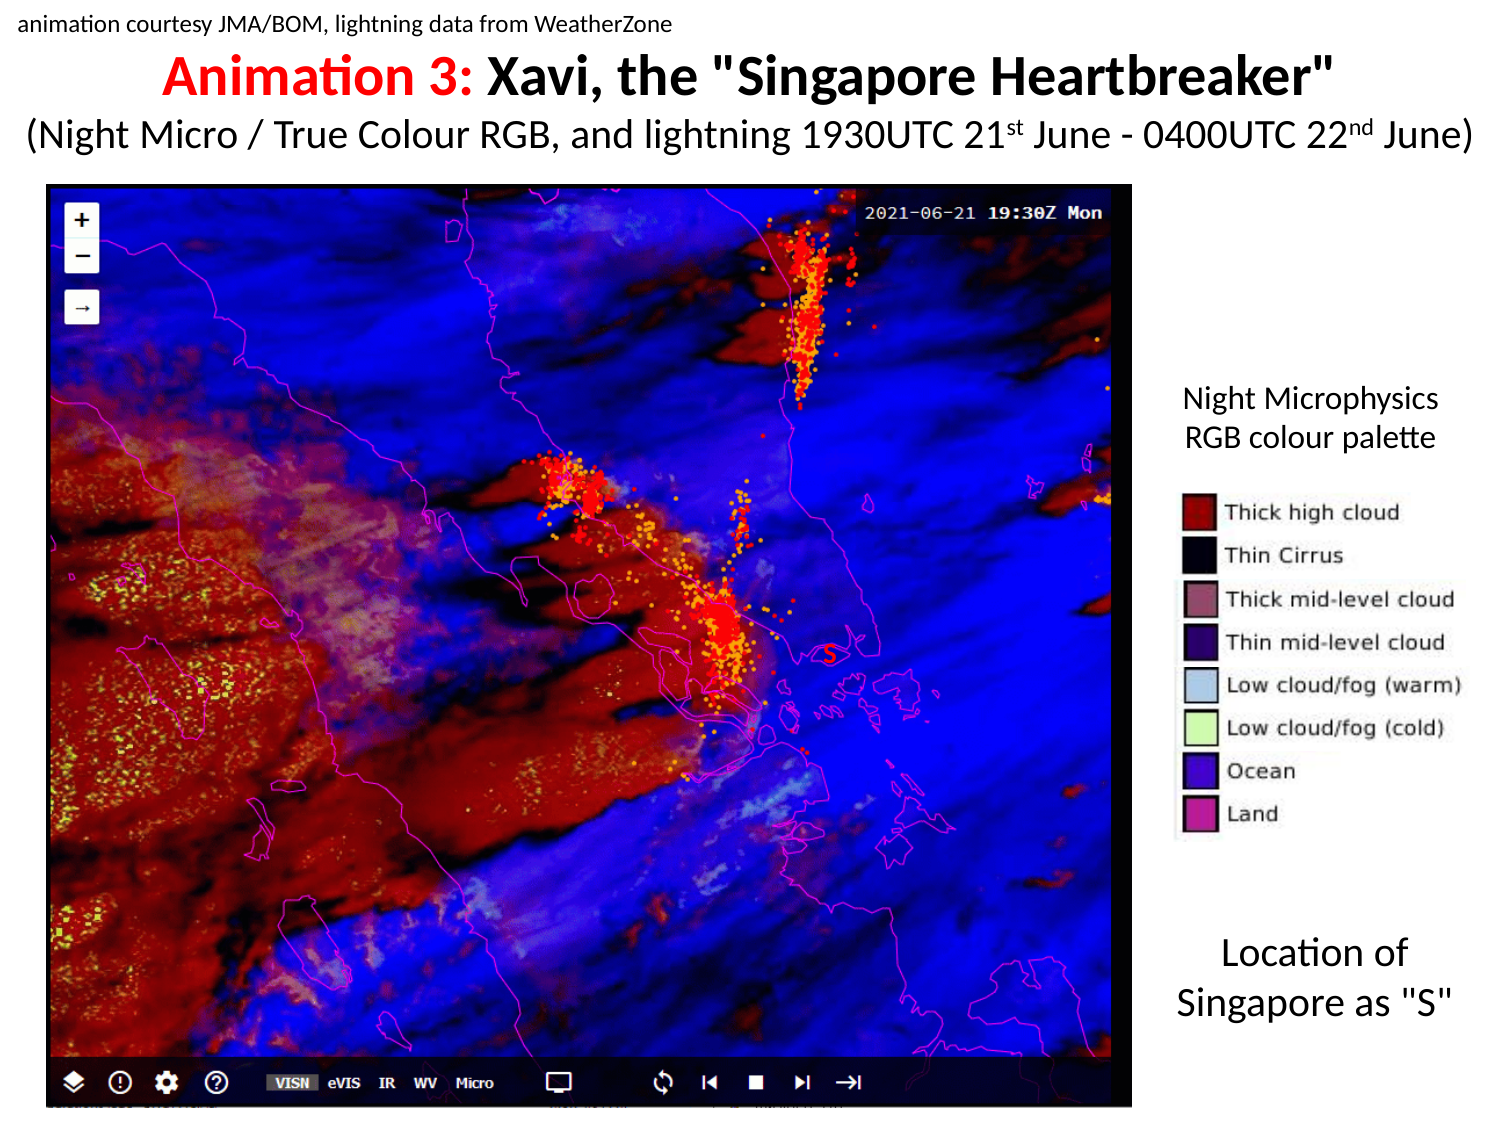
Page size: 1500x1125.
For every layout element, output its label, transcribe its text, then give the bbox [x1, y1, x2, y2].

text_box Location of Singapore as "S" [1160, 917, 1470, 1033]
picture [45, 184, 1132, 1108]
text_box Night Microphysics RGB colour palette [1160, 368, 1462, 463]
text_box animation courtesy JMA/BOM, lightning data from WeatherZone [2, 0, 689, 45]
title Animation 3: Xavi, the "Singapore Heartbreaker" (Night Micro / True Colour RGB, and lightning 1930UTC 21st June - 0400UTC 22nd June) [0, 24, 1500, 169]
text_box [1173, 492, 1470, 842]
